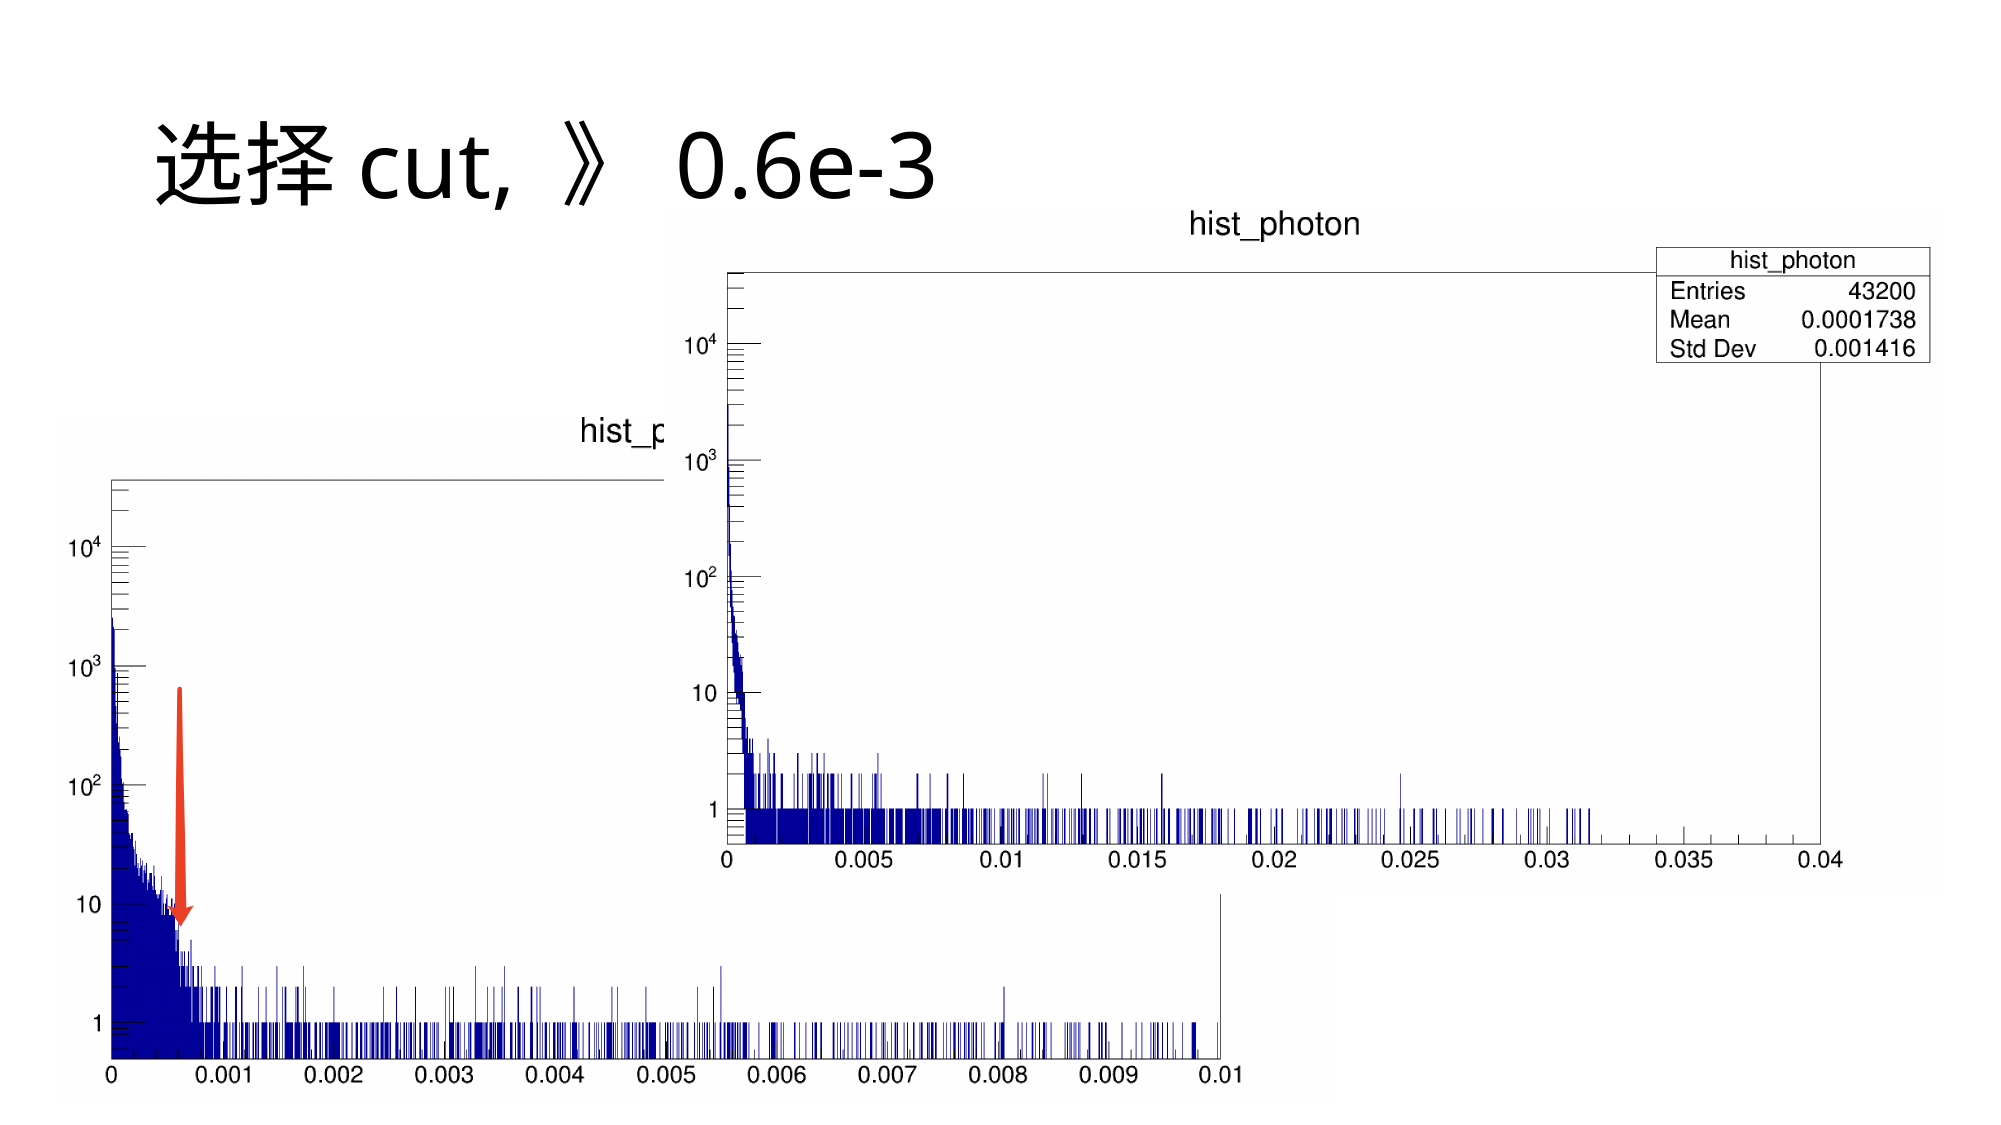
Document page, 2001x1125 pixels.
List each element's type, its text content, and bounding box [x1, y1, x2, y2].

picture [60, 206, 1939, 1104]
title 选择cut, 》0.6e-3 [137, 59, 1863, 278]
